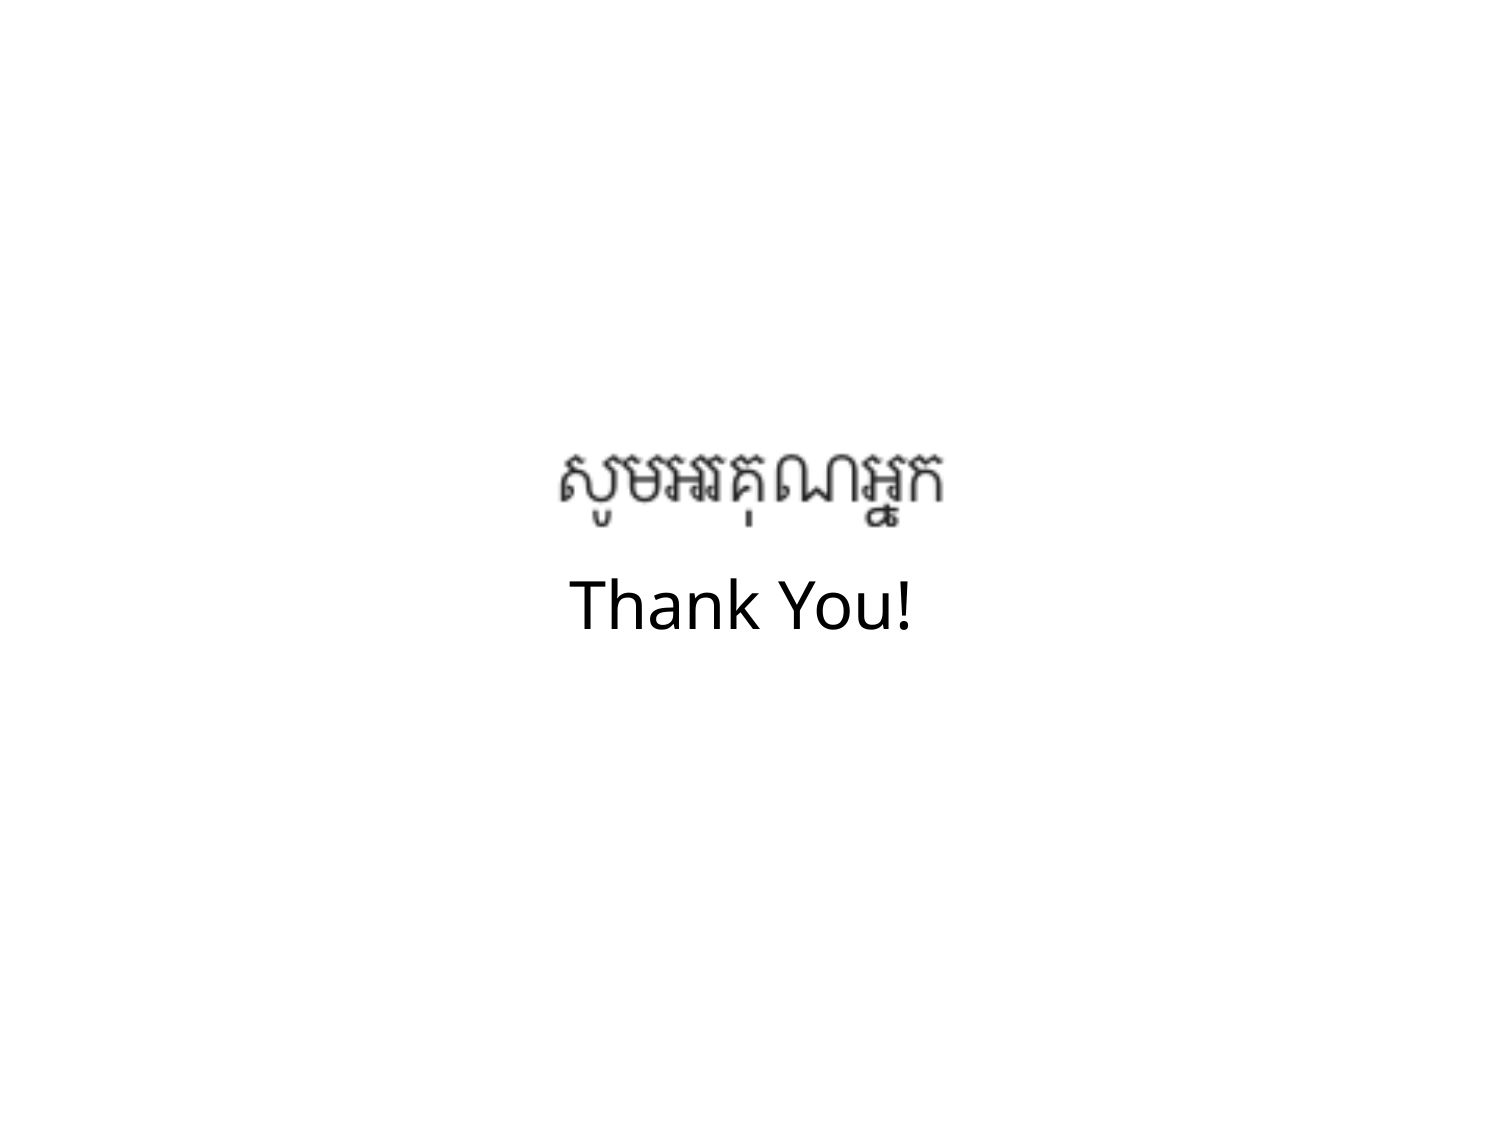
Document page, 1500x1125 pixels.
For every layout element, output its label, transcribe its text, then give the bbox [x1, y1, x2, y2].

picture [524, 424, 976, 556]
list Thank You! [75, 555, 1425, 1005]
